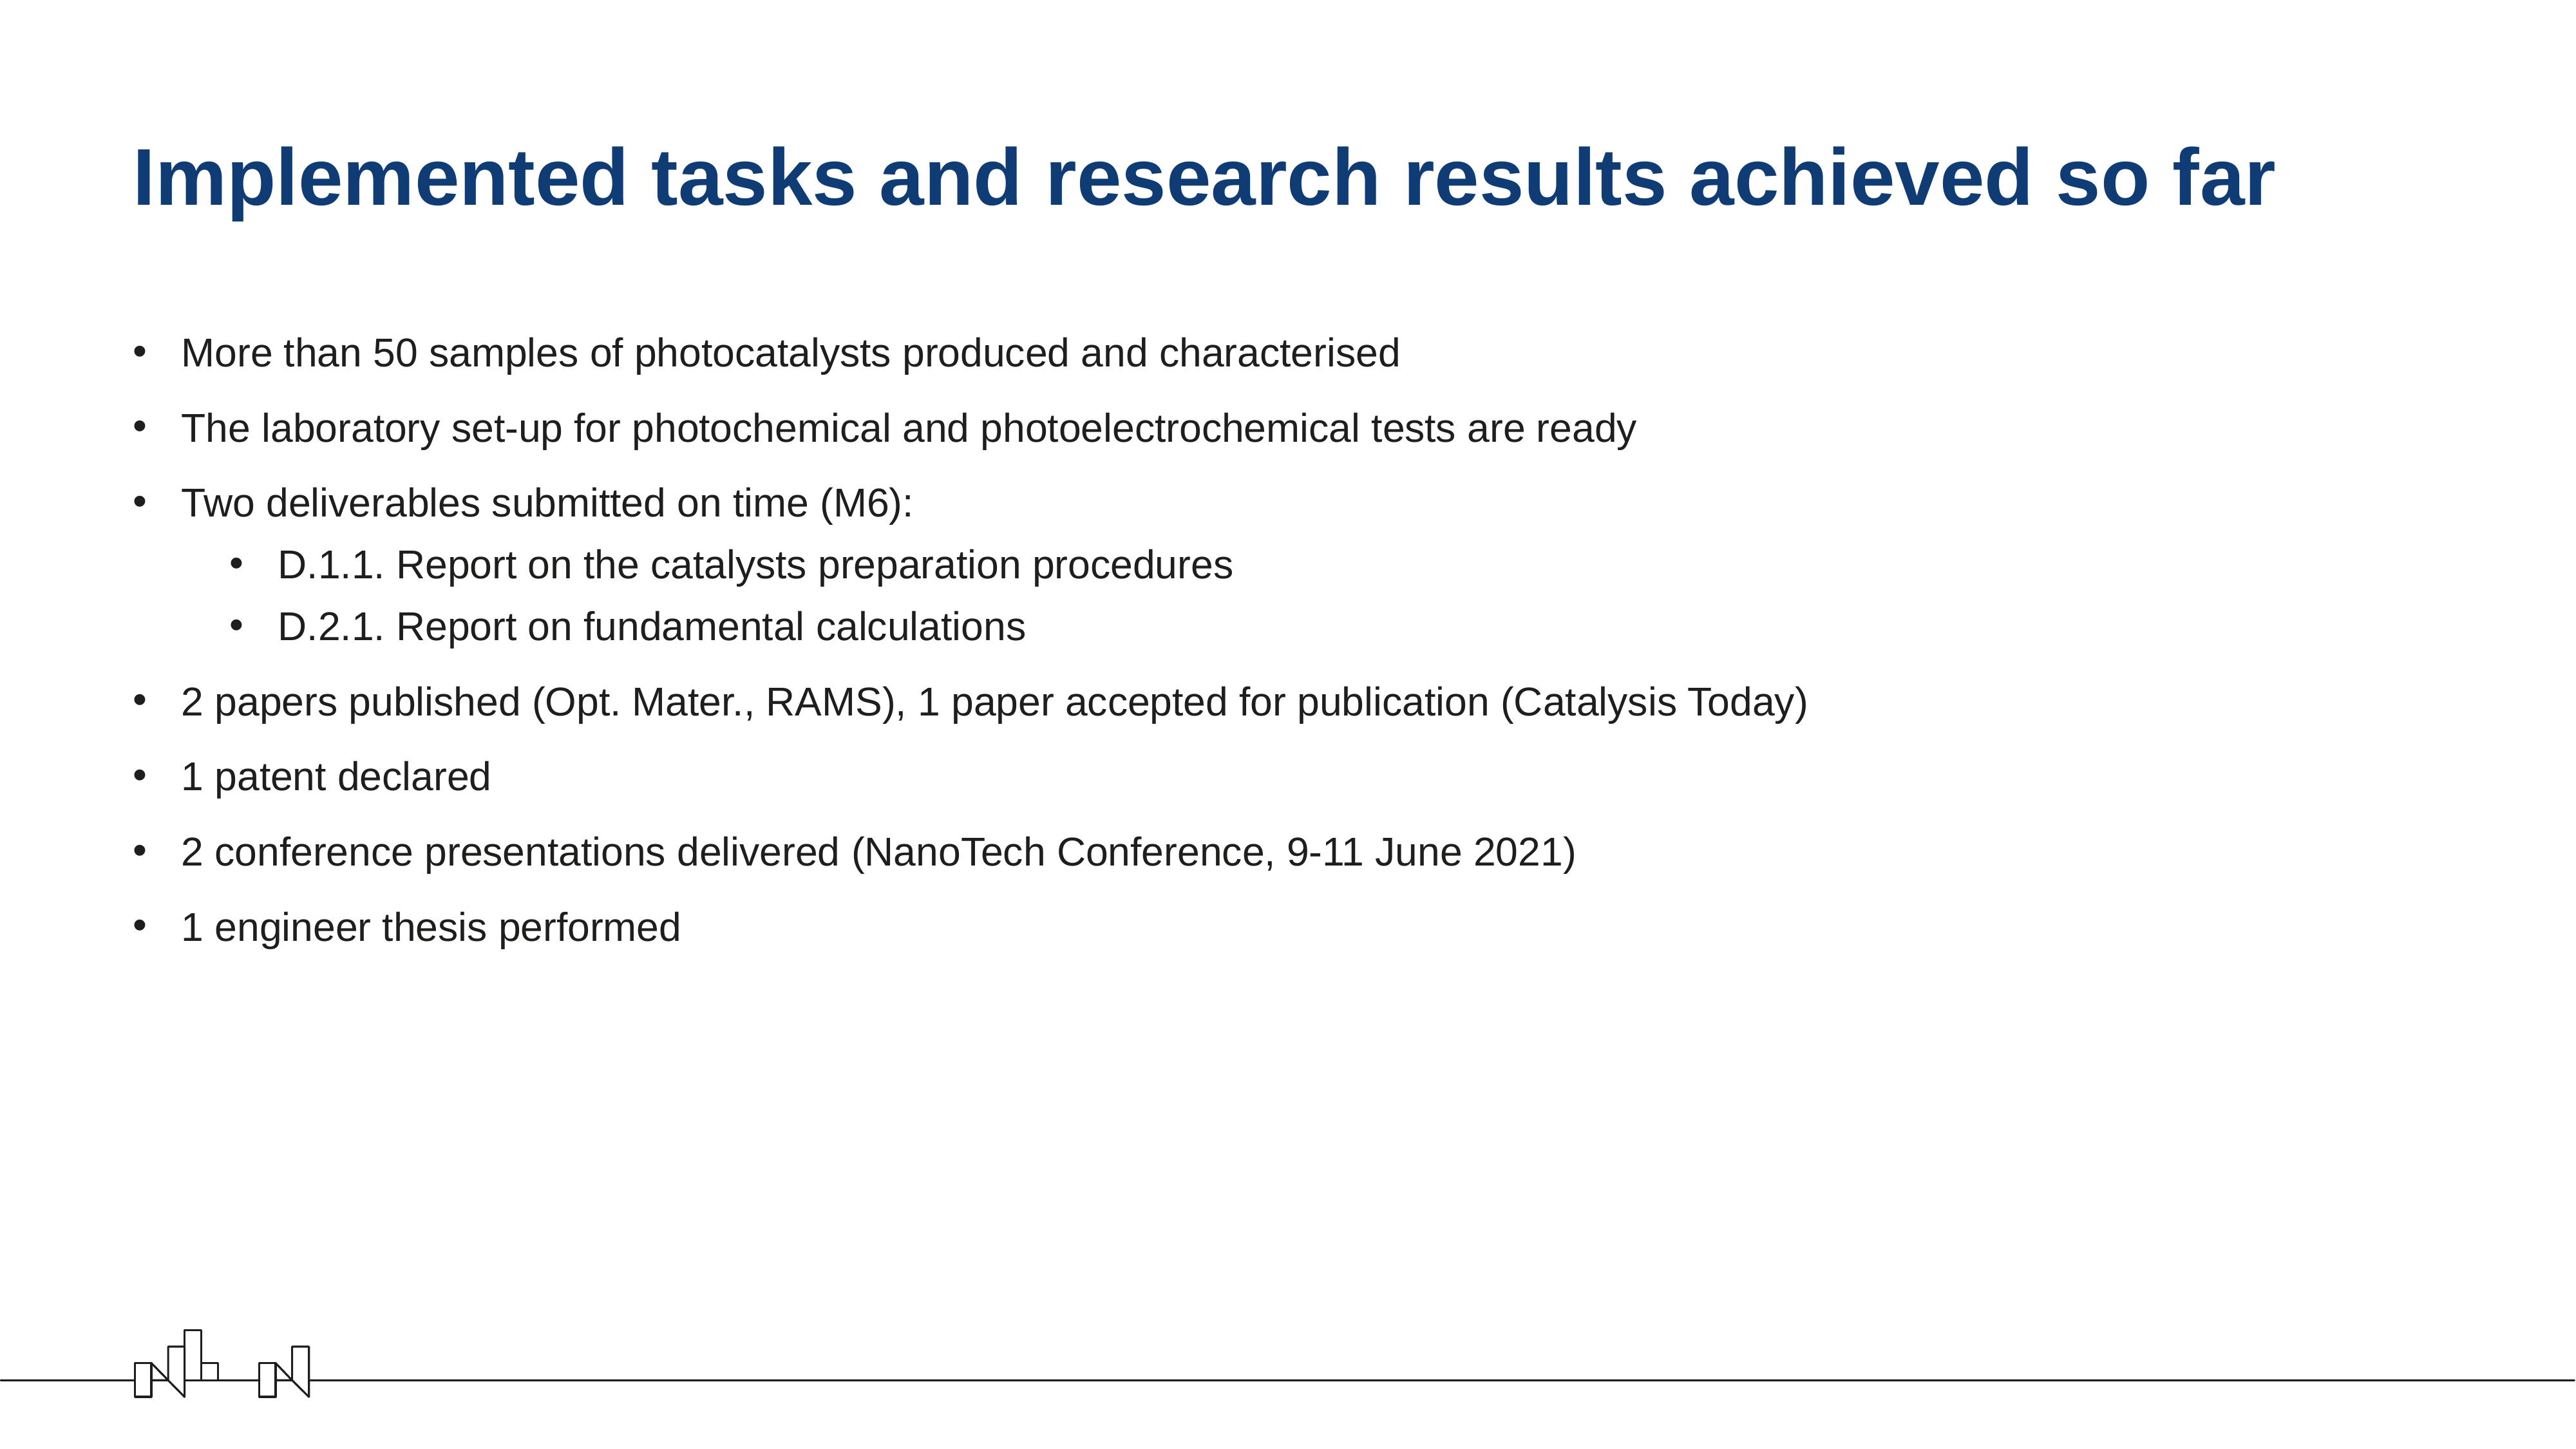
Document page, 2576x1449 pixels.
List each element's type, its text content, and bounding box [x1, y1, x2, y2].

title Implemented tasks and research results achieved so far [133, 124, 2443, 222]
list More than 50 samples of photocatalysts produced and characterised The laboratory set-up for photochemical and photoelectrochemical tests are ready Two deliverables submitted on time (M6): D.1.1. Report on the catalysts preparation procedures D.2.1. Report on fundamental calculations 2 papers published (Opt. Mater., RAMS), 1 paper accepted for publication (Catalysis Today) 1 patent declared 2 conference presentations delivered (NanoTech Conference, 9-11 June 2021) 1 engineer thesis performed [133, 327, 2443, 1298]
